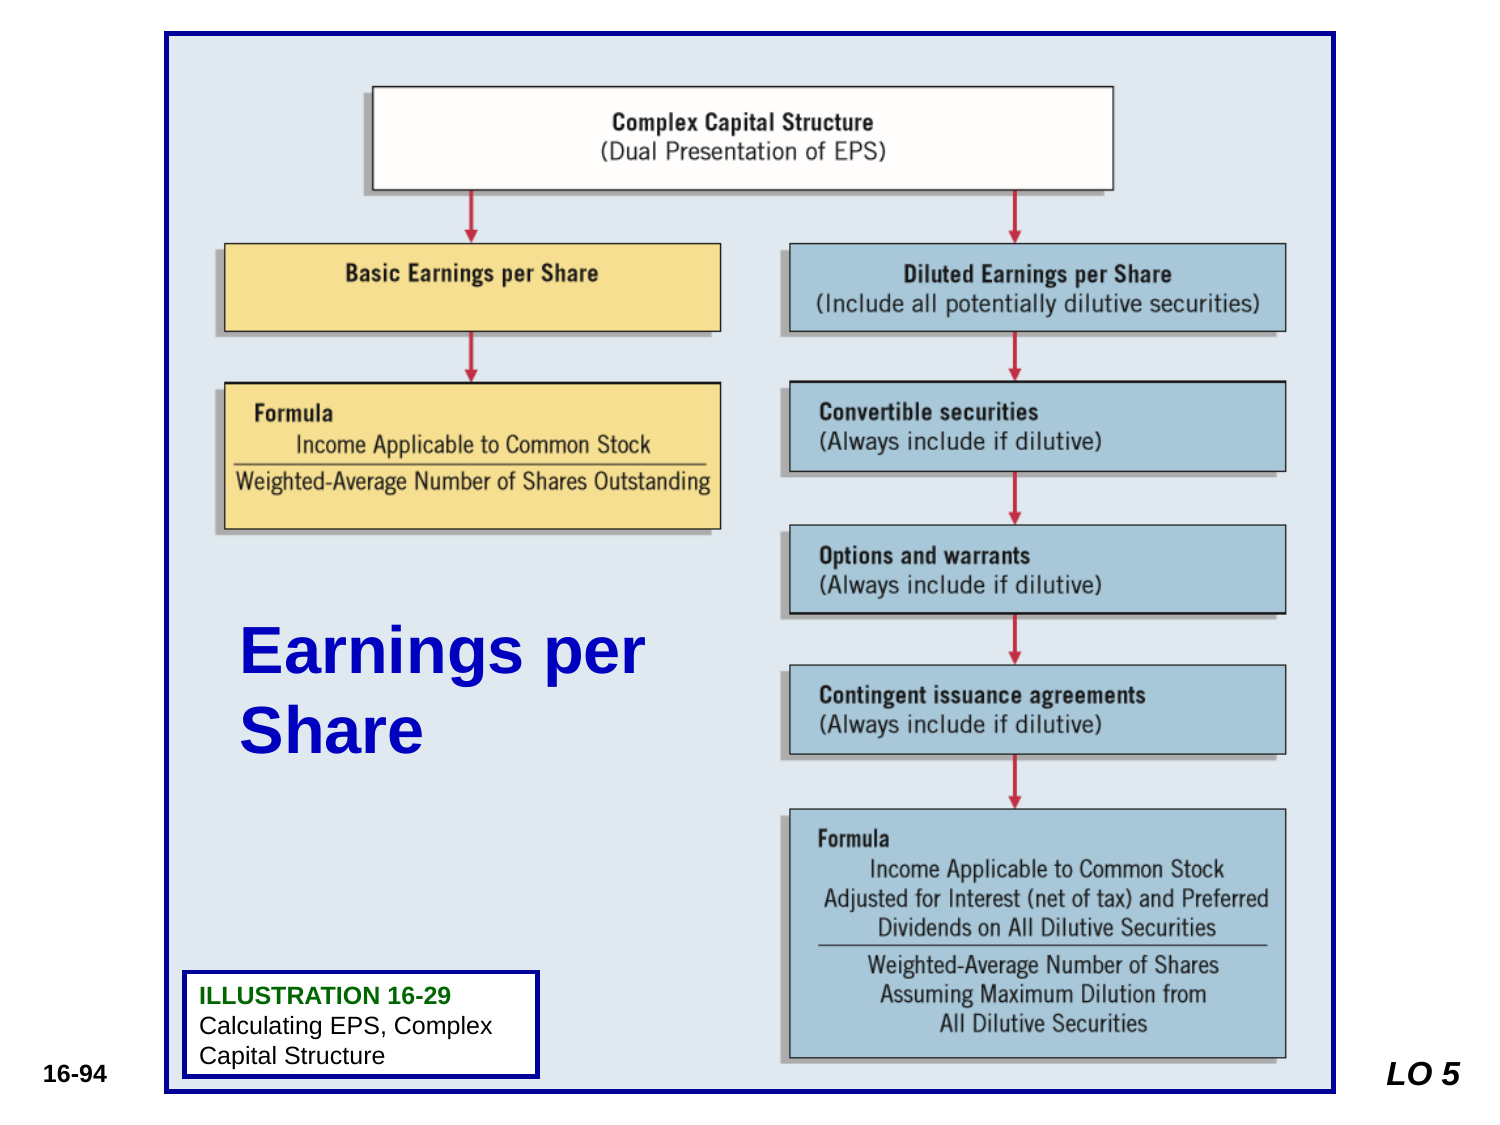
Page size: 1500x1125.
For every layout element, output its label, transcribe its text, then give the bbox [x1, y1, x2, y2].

picture [168, 35, 1332, 1090]
text_box [112, 1024, 425, 1100]
text_box LO 5 [1337, 1044, 1475, 1100]
